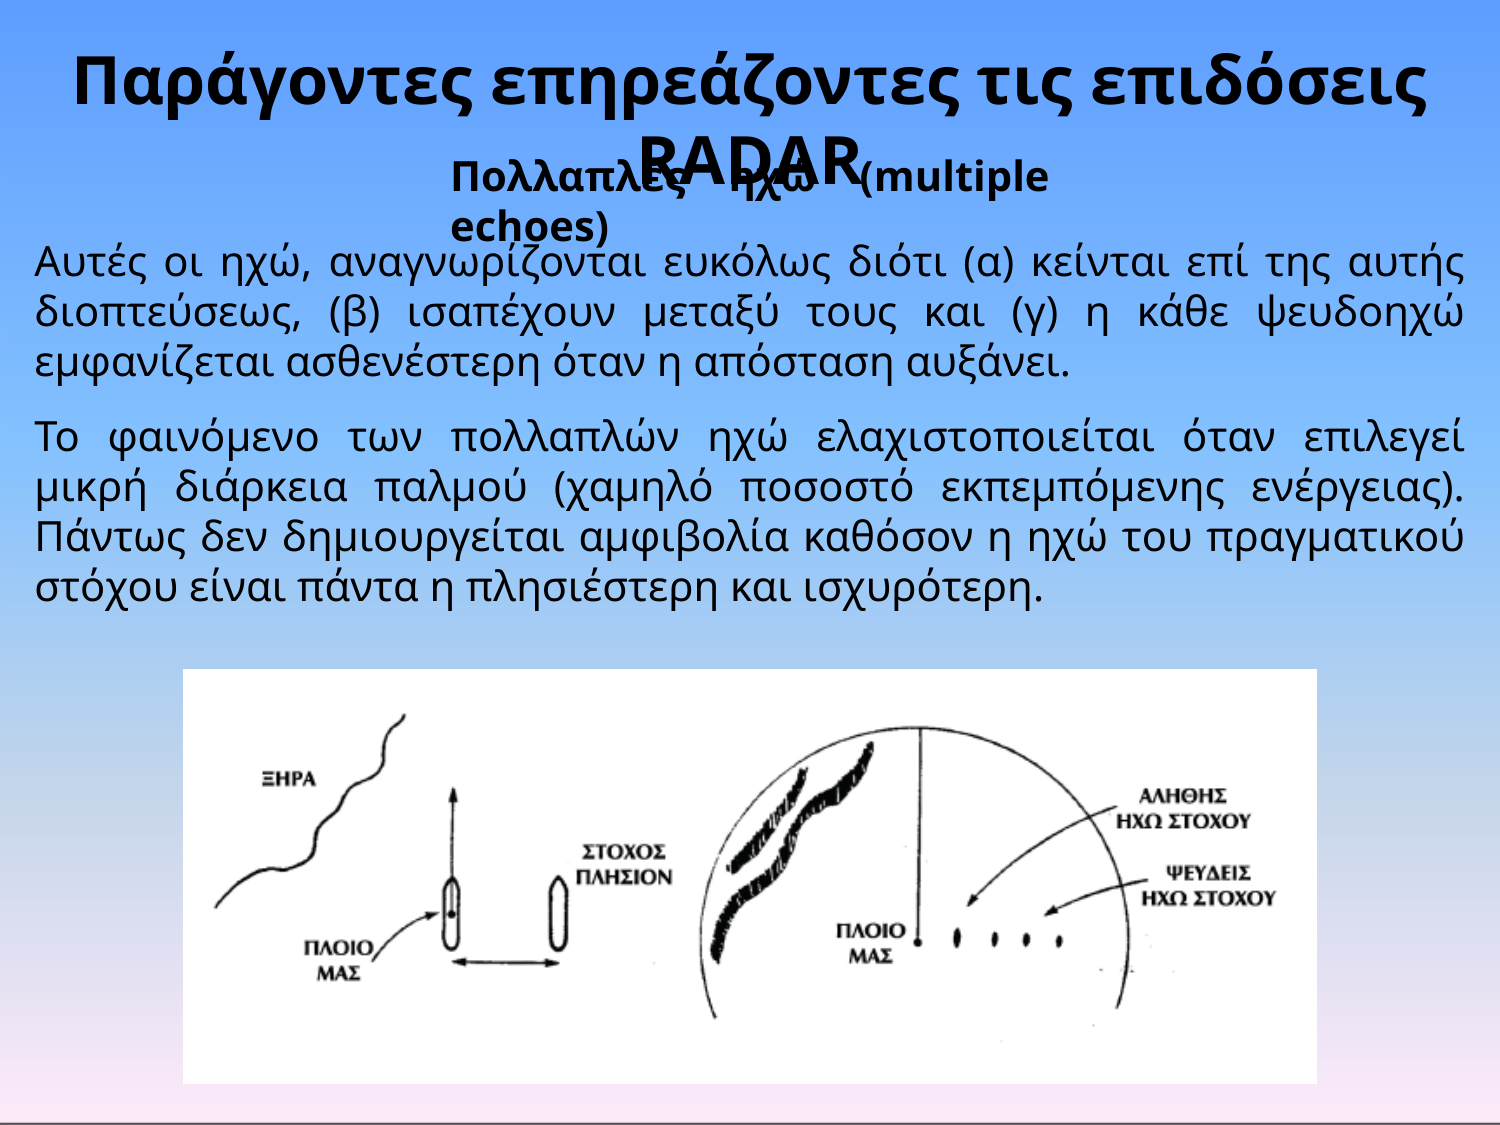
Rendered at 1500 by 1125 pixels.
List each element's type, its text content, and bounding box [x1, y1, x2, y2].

picture [0, 0, 1500, 1125]
text_box Αυτές οι ηχώ, αναγνωρίζονται ευκόλως διότι (α) κείνται επί της αυτής διοπτεύσεως, (β) ισαπέχουν μεταξύ τους και (γ) η κάθε ψευδοηχώ εμφανίζεται ασθενέστερη όταν η απόσταση αυξάνει. Το φαινόμενο των πολλαπλών ηχώ ελαχιστοποιείται όταν επιλεγεί μικρή διάρκεια παλμού (χαμηλό ποσοστό εκπεμπόμενης ενέργειας). Πάντως δεν δημιουργείται αμφιβολία καθόσον η ηχώ του πραγματικού στόχου είναι πάντα η πλησιέστερη και ισχυρότερη. [34, 234, 1466, 610]
title Παράγοντες επηρεάζοντες τις επιδόσεις RADAR [34, 37, 1466, 119]
text_box Πολλαπλές ηχώ (multiple echoes) [449, 149, 1050, 234]
